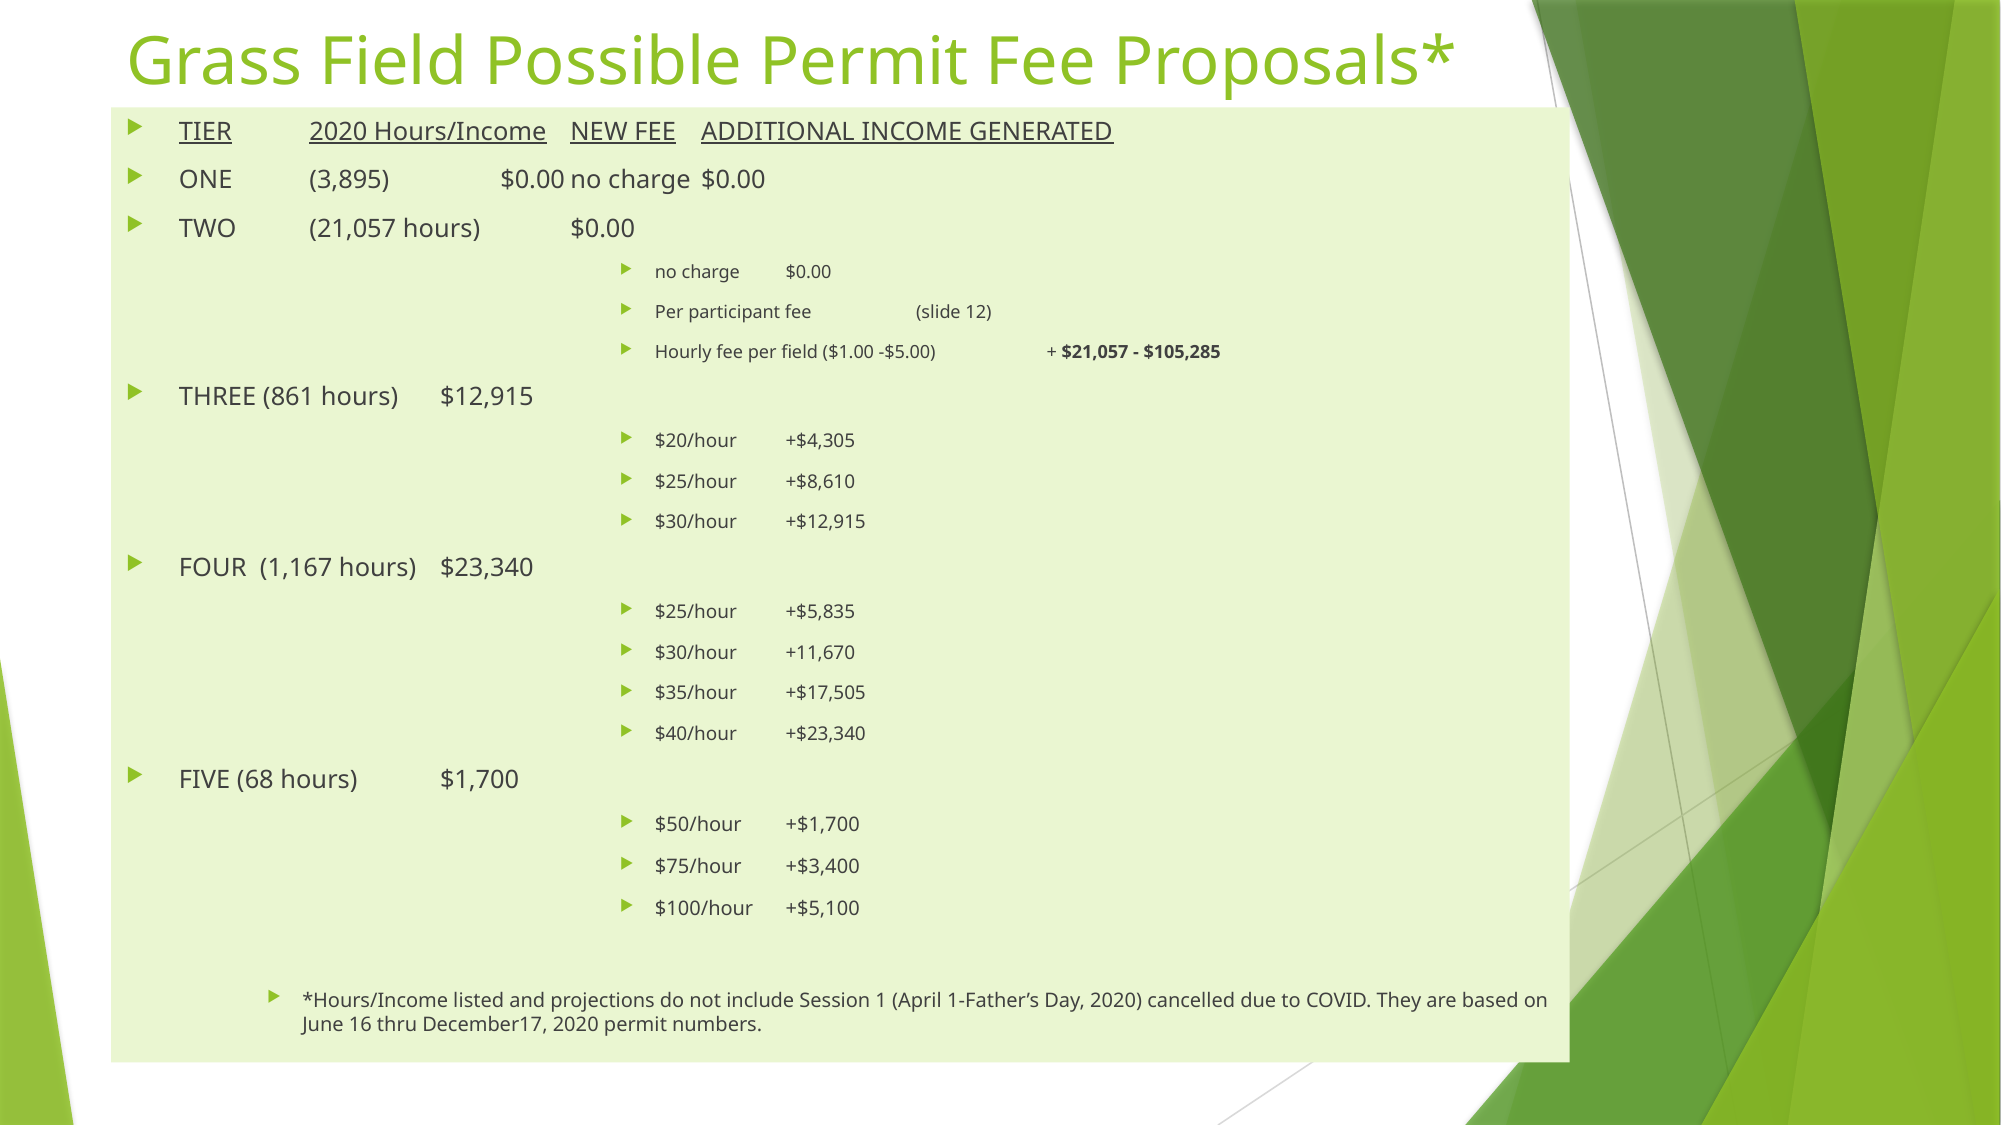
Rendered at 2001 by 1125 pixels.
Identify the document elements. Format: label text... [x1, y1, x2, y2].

title Grass Field Possible Permit Fee Proposals* [111, 10, 1522, 107]
list TIER 2020 Hours/Income NEW FEE ADDITIONAL INCOME GENERATED ONE (3,895) $0.00 no charge $0.00 TWO (21,057 hours) $0.00 no charge $0.00 Per participant fee (slide 12) Hourly fee per field ($1.00 -$5.00) + $21,057 - $105,285 THREE (861 hours) $12,915 $20/hour +$4,305 $25/hour +$8,610 $30/hour +$12,915 FOUR (1,167 hours) $23,340 $25/hour +$5,835 $30/hour +11,670 $35/hour +$17,505 $40/hour +$23,340 FIVE (68 hours) $1,700 $50/hour +$1,700 $75/hour +$3,400 $100/hour +$5,100 *Hours/Income listed and projections do not include Session 1 (April 1-Father’s Day, 2020) cancelled due to COVID. They are based on June 16 thru December17, 2020 permit numbers. [111, 107, 1570, 1063]
